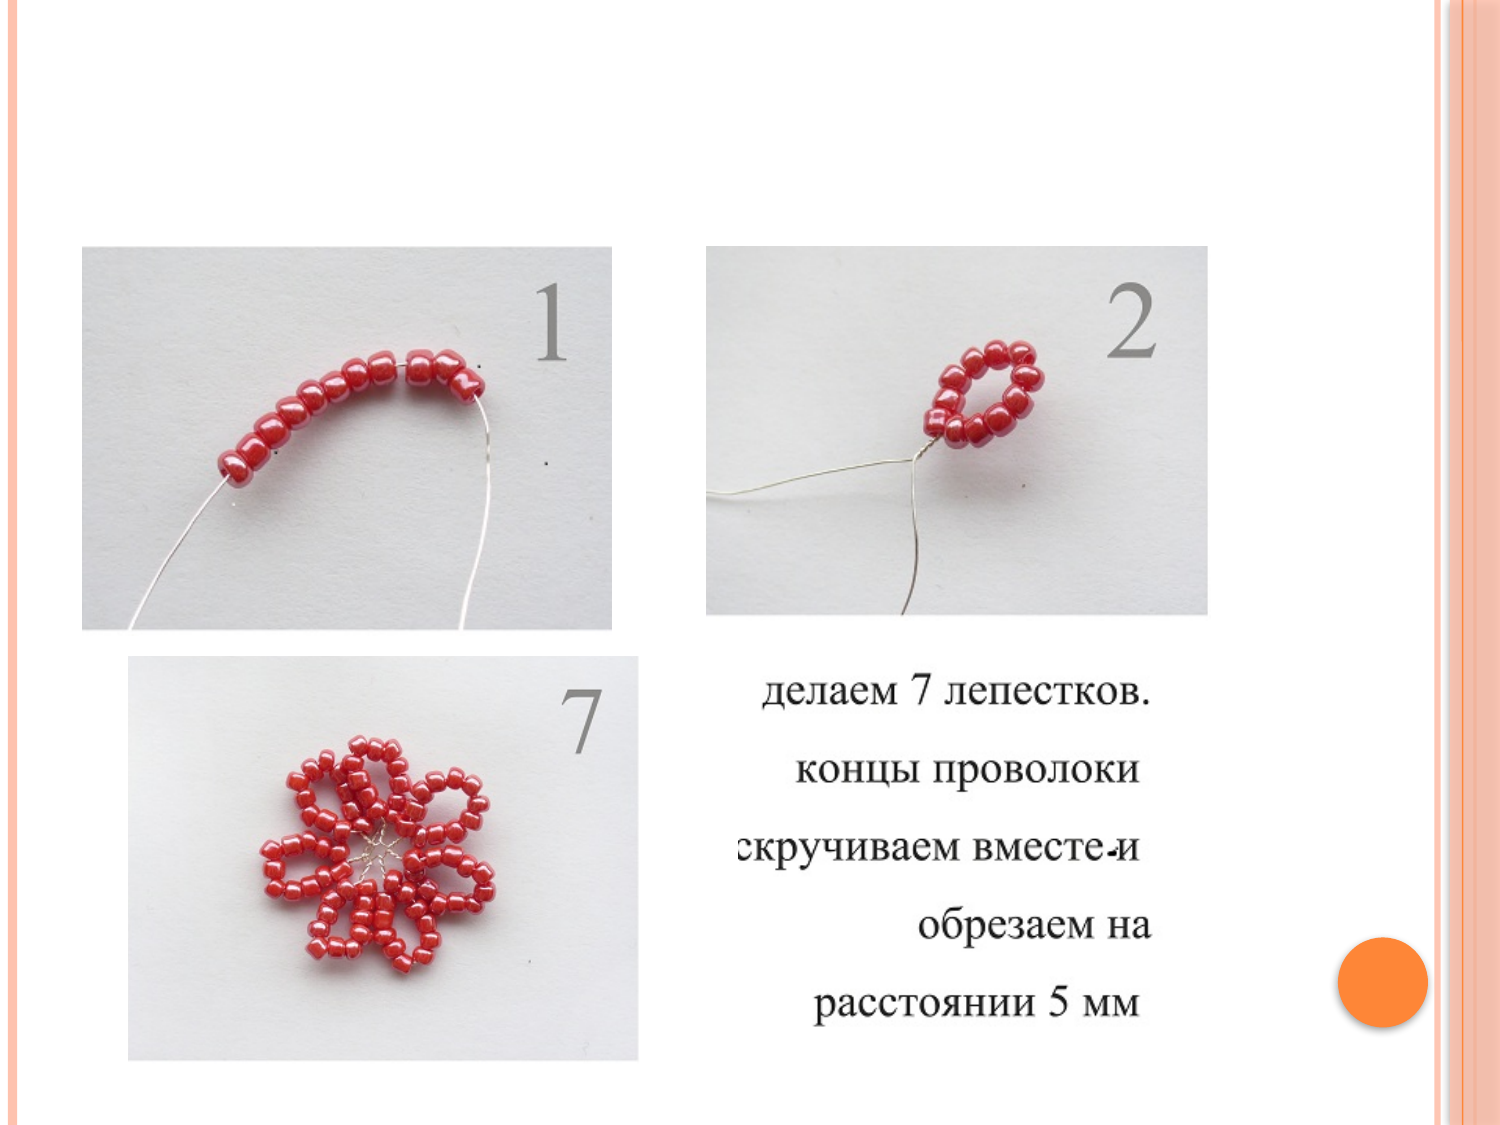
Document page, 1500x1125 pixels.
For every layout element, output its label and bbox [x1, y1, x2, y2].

picture [128, 655, 640, 1068]
picture [705, 245, 1211, 622]
list [81, 245, 613, 636]
picture [737, 655, 1167, 1045]
